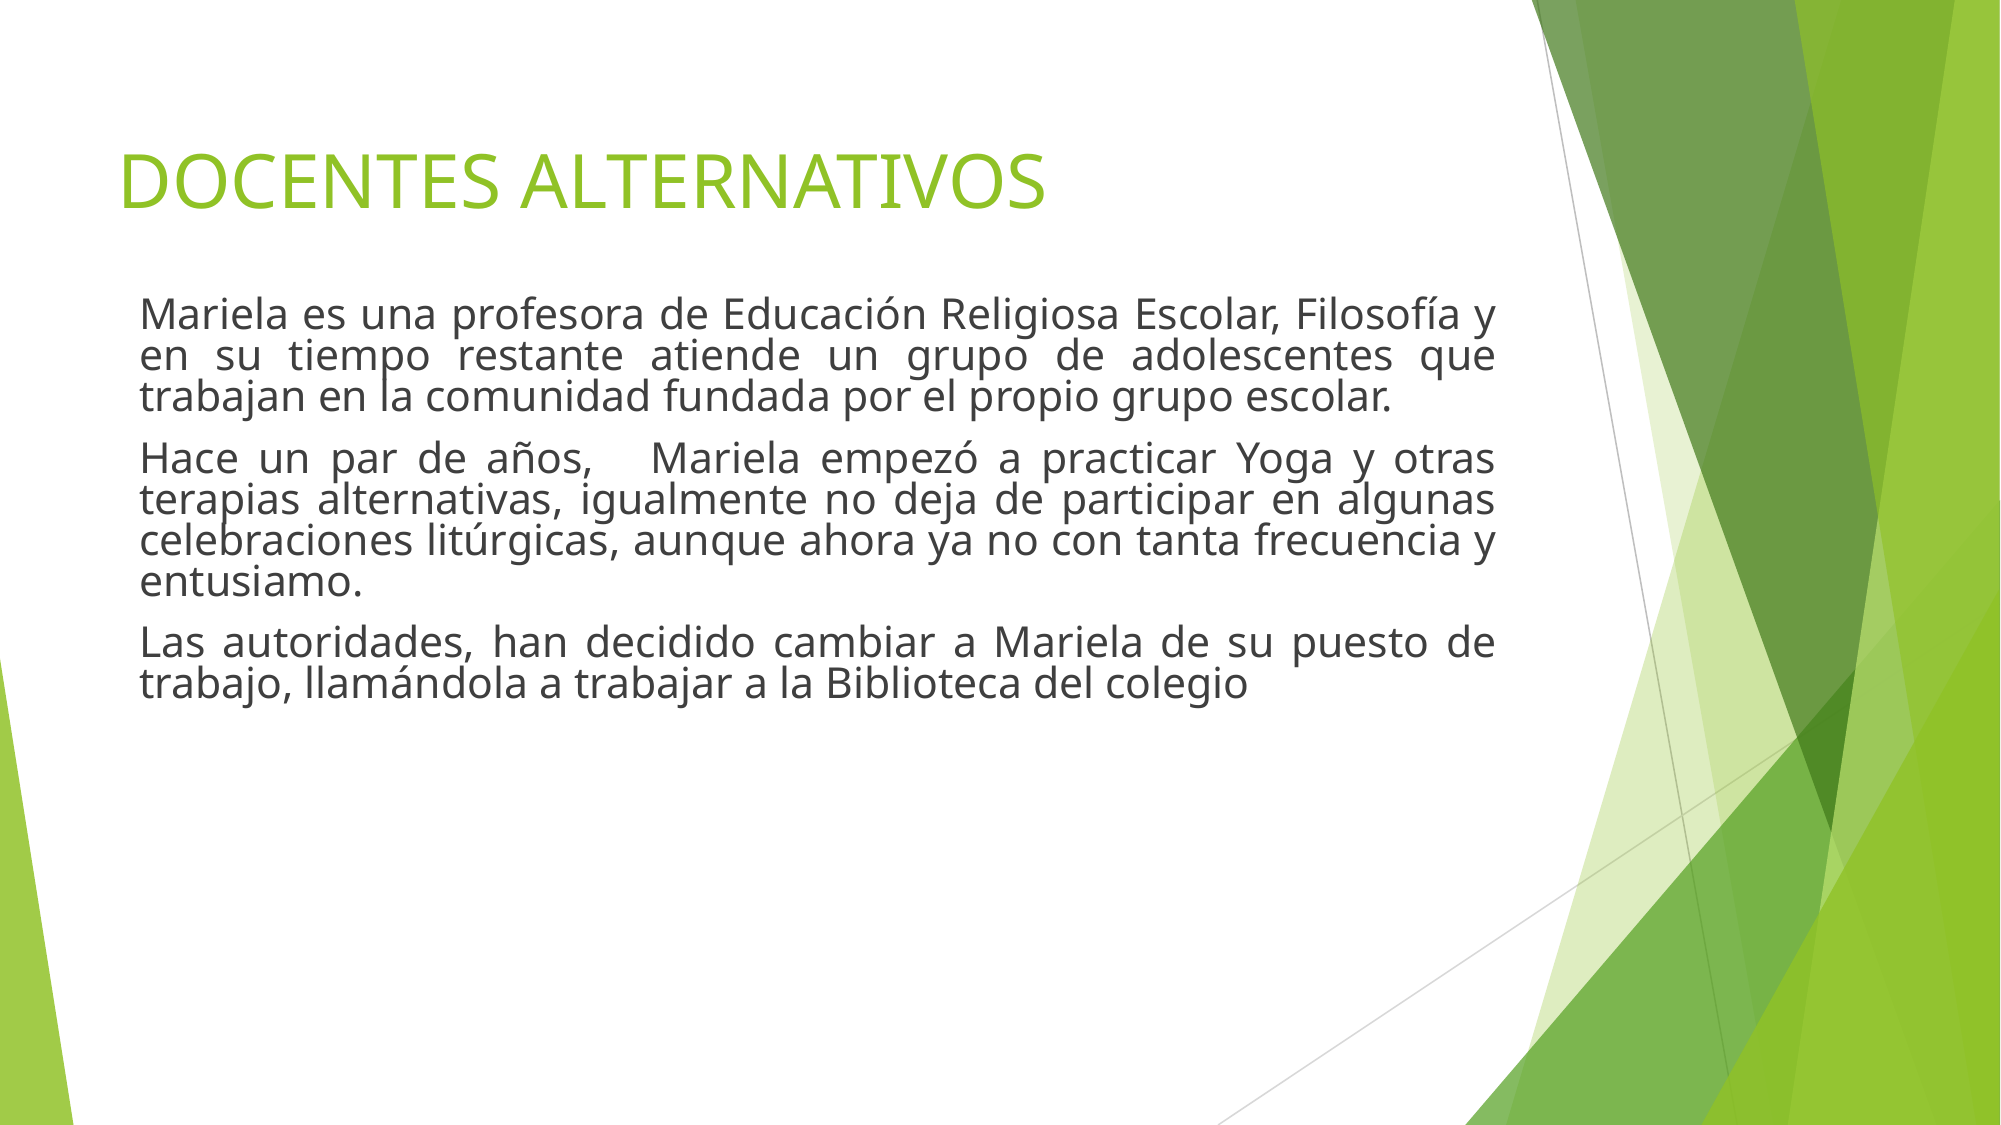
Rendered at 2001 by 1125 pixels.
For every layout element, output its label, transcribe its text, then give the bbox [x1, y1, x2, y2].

list Mariela es una profesora de Educación Religiosa Escolar, Filosofía y en su tiempo restante atiende un grupo de adolescentes que trabajan en la comunidad fundada por el propio grupo escolar. Hace un par de años, Mariela empezó a practicar Yoga y otras terapias alternativas, igualmente no deja de participar en algunas celebraciones litúrgicas, aunque ahora ya no con tanta frecuencia y entusiamo. Las autoridades, han decidido cambiar a Mariela de su puesto de trabajo, llamándola a trabajar a la Biblioteca del colegio [124, 289, 1513, 841]
title DOCENTES ALTERNATIVOS [102, 125, 1513, 343]
